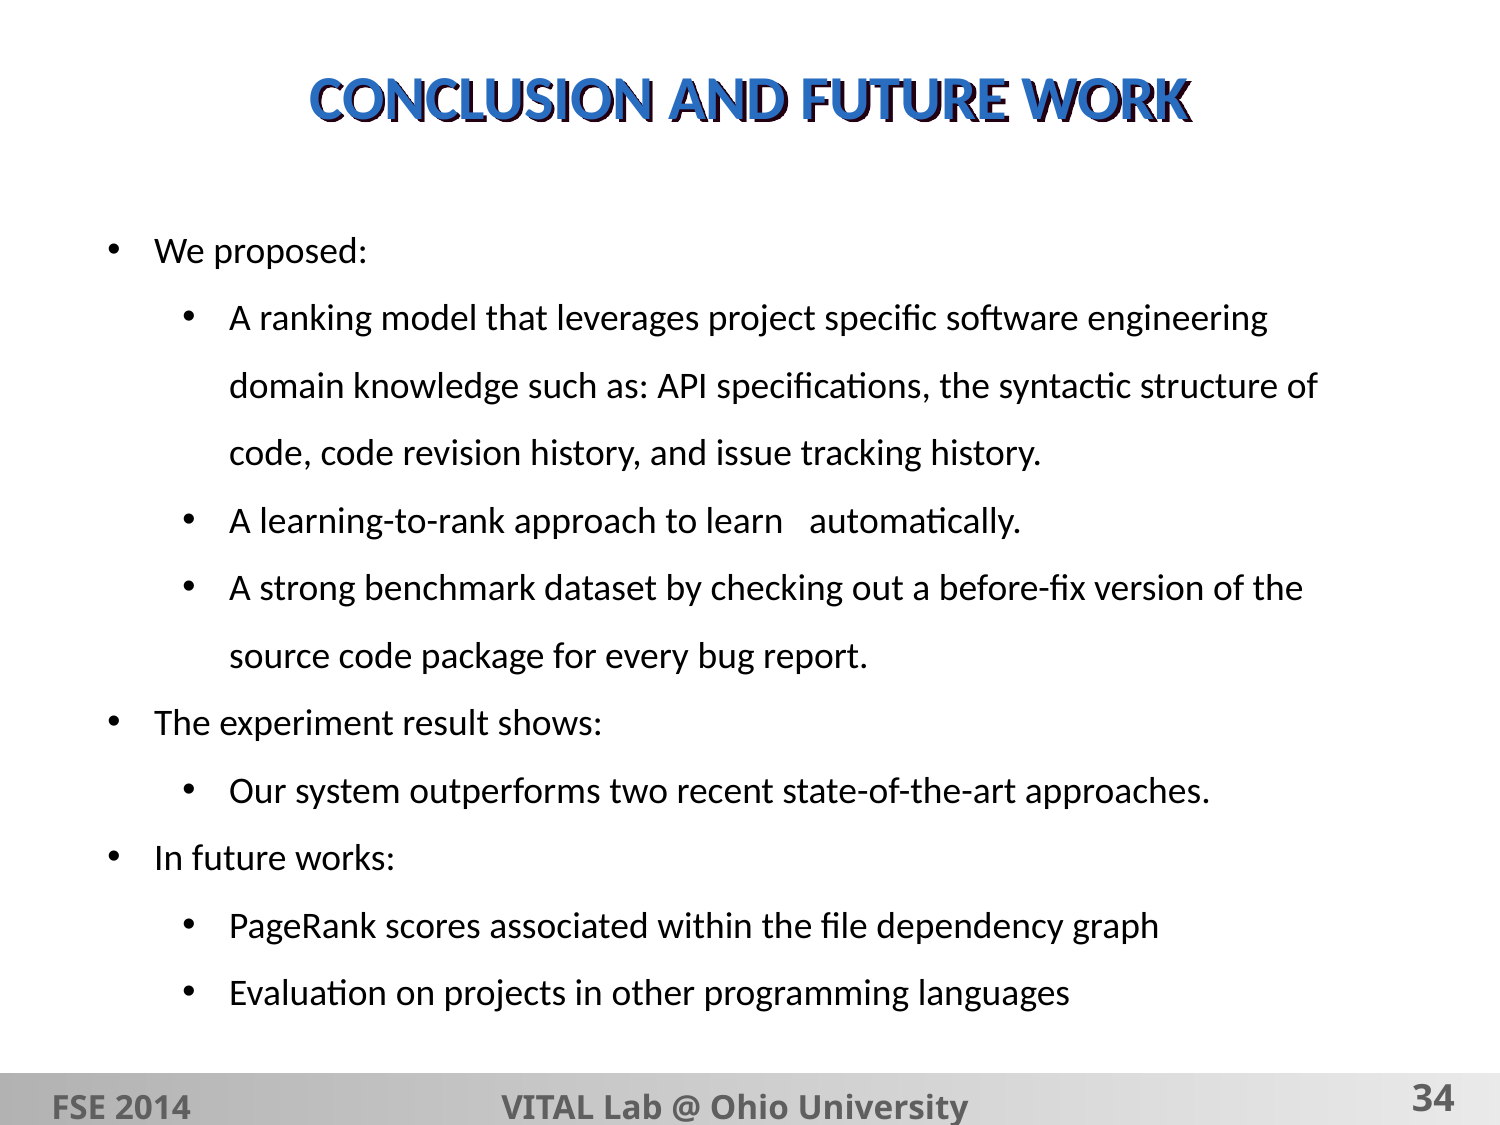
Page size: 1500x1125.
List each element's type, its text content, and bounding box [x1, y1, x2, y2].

text_box [0, 189, 1500, 1073]
footer FSE 2014 VITAL Lab @ Ohio University [36, 1039, 1430, 1125]
title CONCLUSION AND FUTURE WORK [0, 0, 1500, 189]
